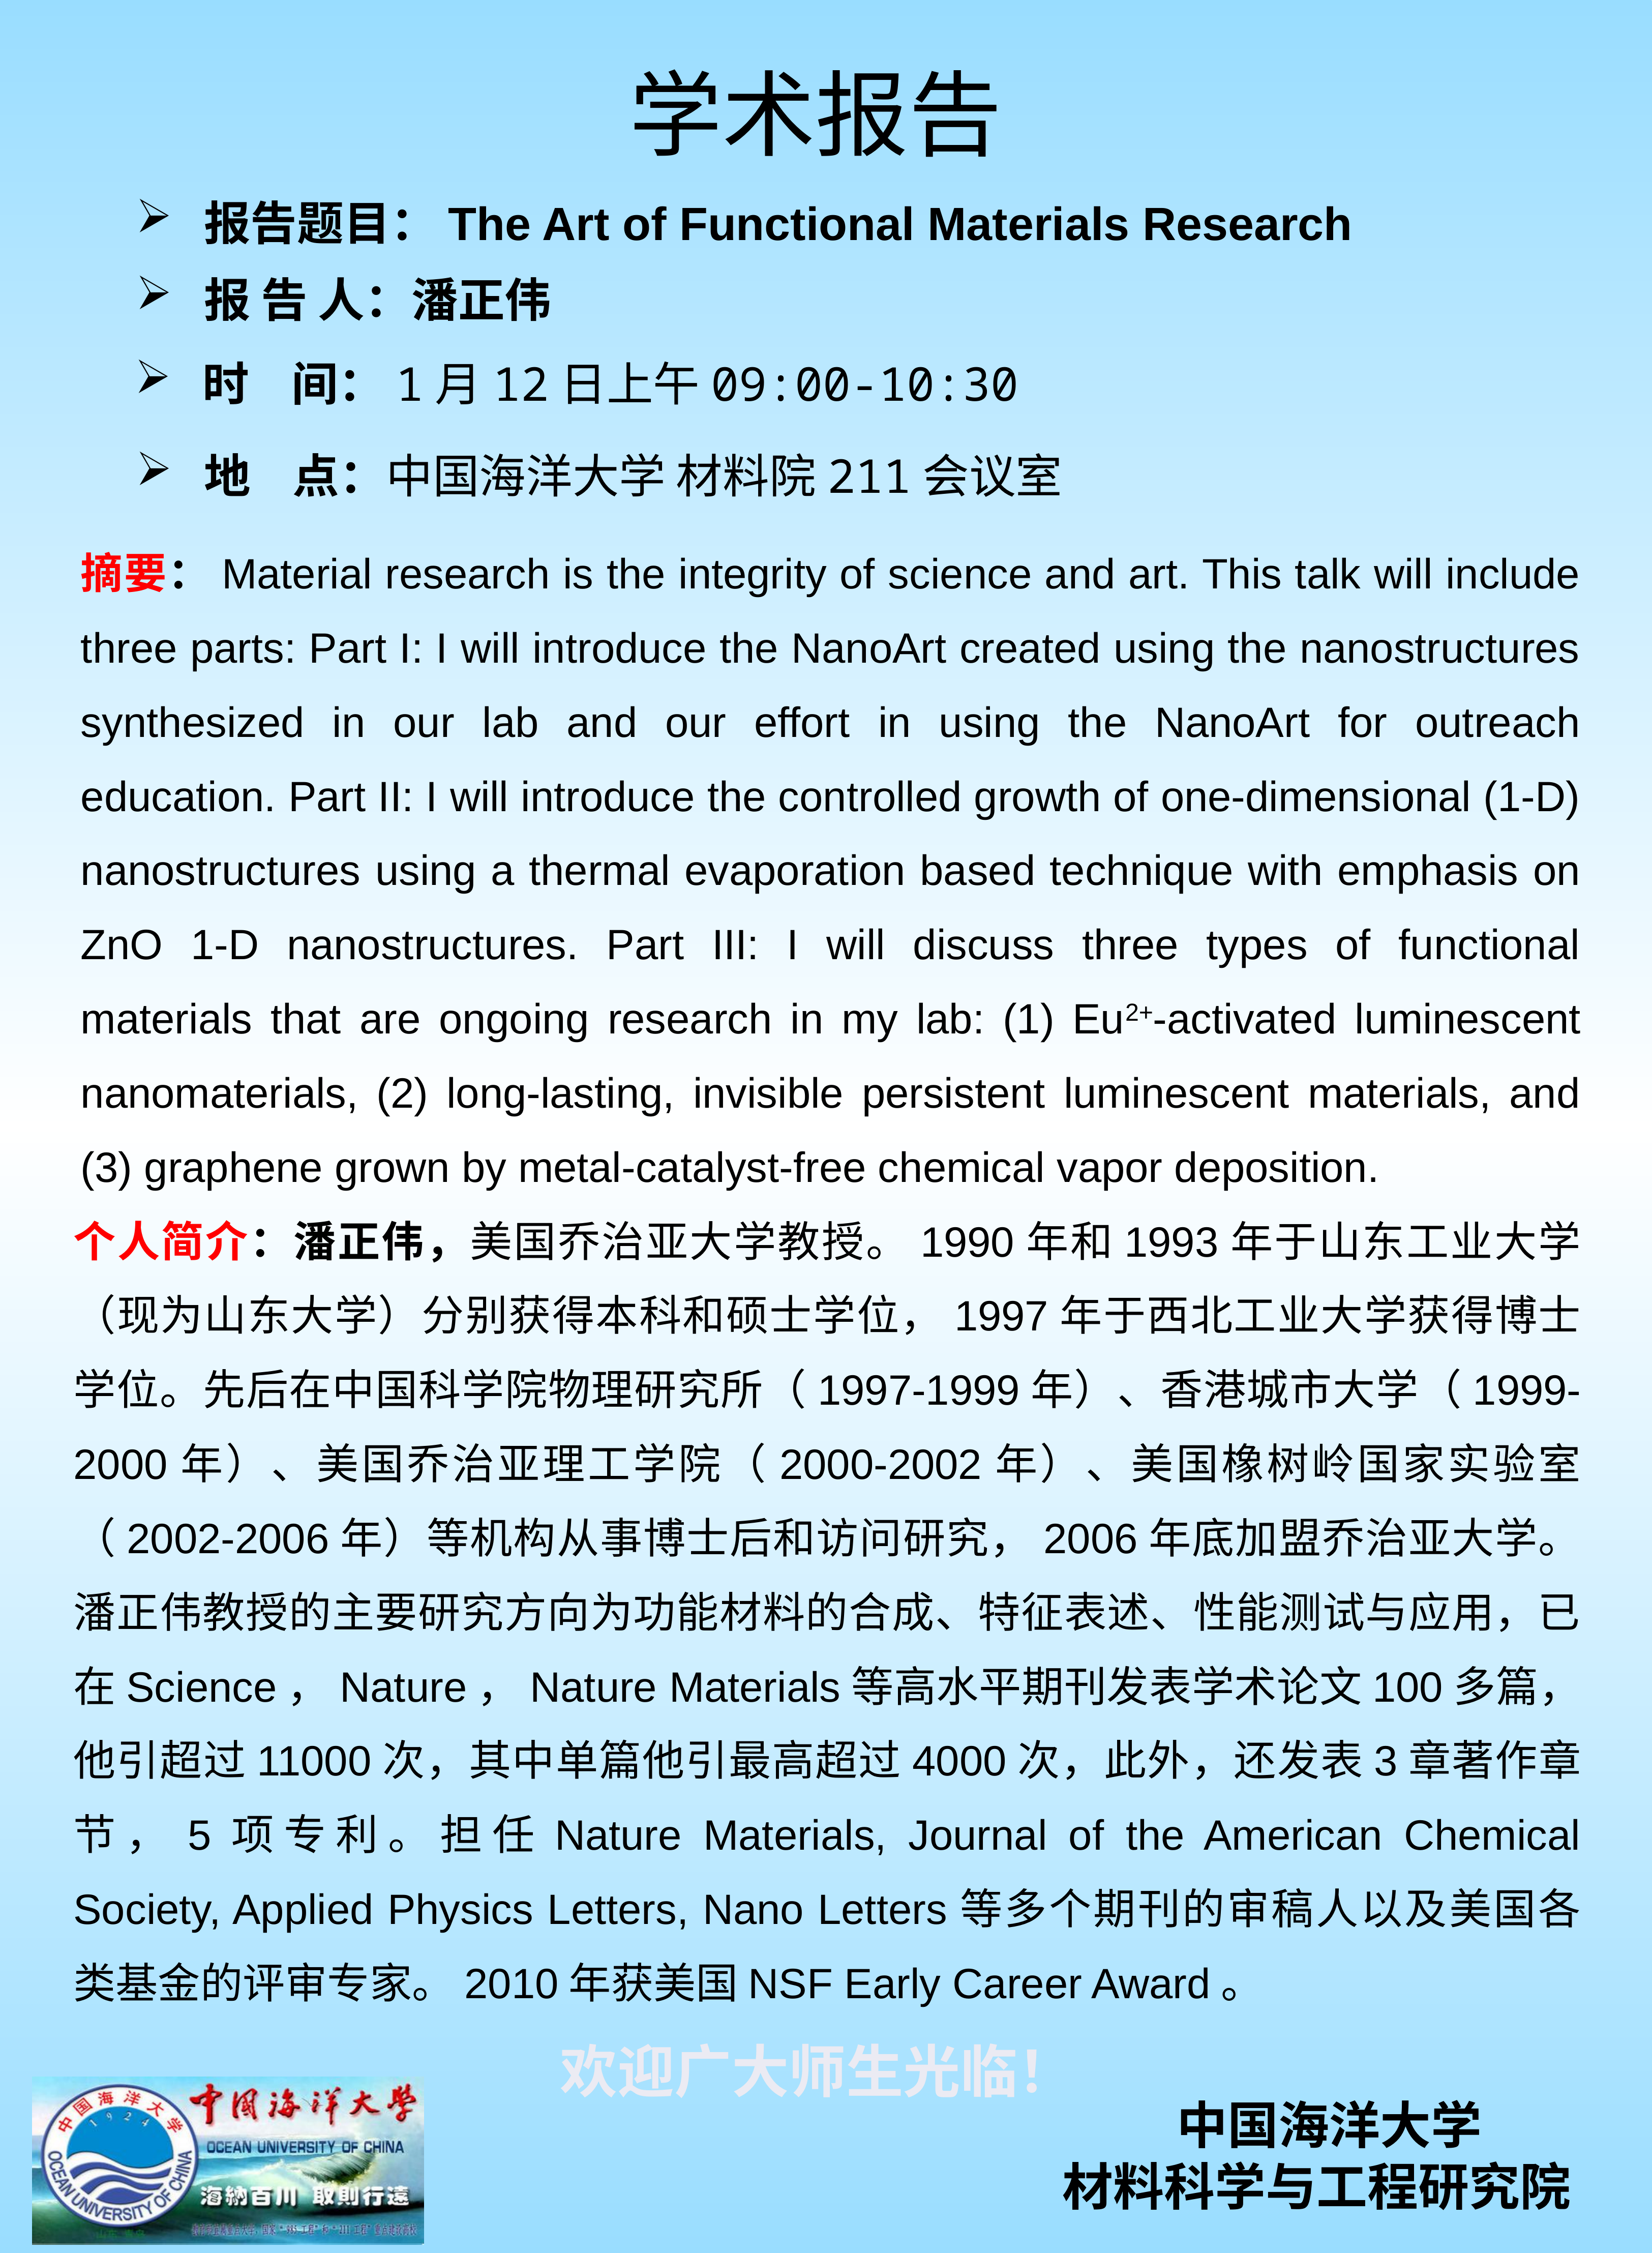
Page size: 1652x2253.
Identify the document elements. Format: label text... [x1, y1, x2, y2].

text_box 地 点：中国海洋大学 材料院211会议室 [131, 444, 1320, 505]
text_box 中国海洋大学 材料科学与工程研究院 [1000, 2085, 1633, 2220]
text_box 学术报告 [622, 52, 1109, 163]
text_box 个人简介：潘正伟，美国乔治亚大学教授。1990年和1993年于山东工业大学（现为山东大学）分别获得本科和硕士学位，1997年于西北工业大学获得博士学位。先后在中国科学院物理研究所（1997-1999年）、香港城市大学（1999-2000年）、美国乔治亚理工学院（2000-2002年）、美国橡树岭国家实验室（2002-2006年）等机构从事博士后和访问研究，2006年底加盟乔治亚大学。潘正伟教授的主要研究方向为功能材料的合成、特征表述、性能测试与应用，已在Science，Nature，Nature Materials等高水平期刊发表学术论文100多篇，他引超过11000次，其中单篇他引最高超过4000次，此外，还发表3章著作章节，5项专利。担任Nature Materials, Journal of the American Chemical Society, Applied Physics Letters, Nano Letters等多个期刊的审稿人以及美国各类基金的评审专家。2010年获美国NSF Early Career Award。 [66, 1187, 1589, 2138]
text_box 摘要：Material research is the integrity of science and art. This talk will include three parts: Part I: I will introduce the NanoArt created using the nanostructures synthesized in our lab and our effort in using the NanoArt for outreach education. Part II: I will introduce the controlled growth of one-dimensional (1-D) nanostructures using a thermal evaporation based technique with emphasis on ZnO 1-D nanostructures. Part III: I will discuss three types of functional materials that are ongoing research in my lab: (1) Eu2+-activated luminescent nanomaterials, (2) long-lasting, invisible persistent luminescent materials, and (3) graphene grown by metal-catalyst-free chemical vapor deposition. [73, 519, 1589, 1322]
text_box 欢迎广大师生光临！ [552, 2031, 1083, 2108]
text_box 时 间：1月12日上午09:00-10:30 [130, 351, 1318, 413]
text_box 报 告 人：潘正伟 [131, 268, 1320, 329]
picture [32, 2077, 424, 2245]
text_box 报告题目：The Art of Functional Materials Research [131, 163, 1652, 252]
